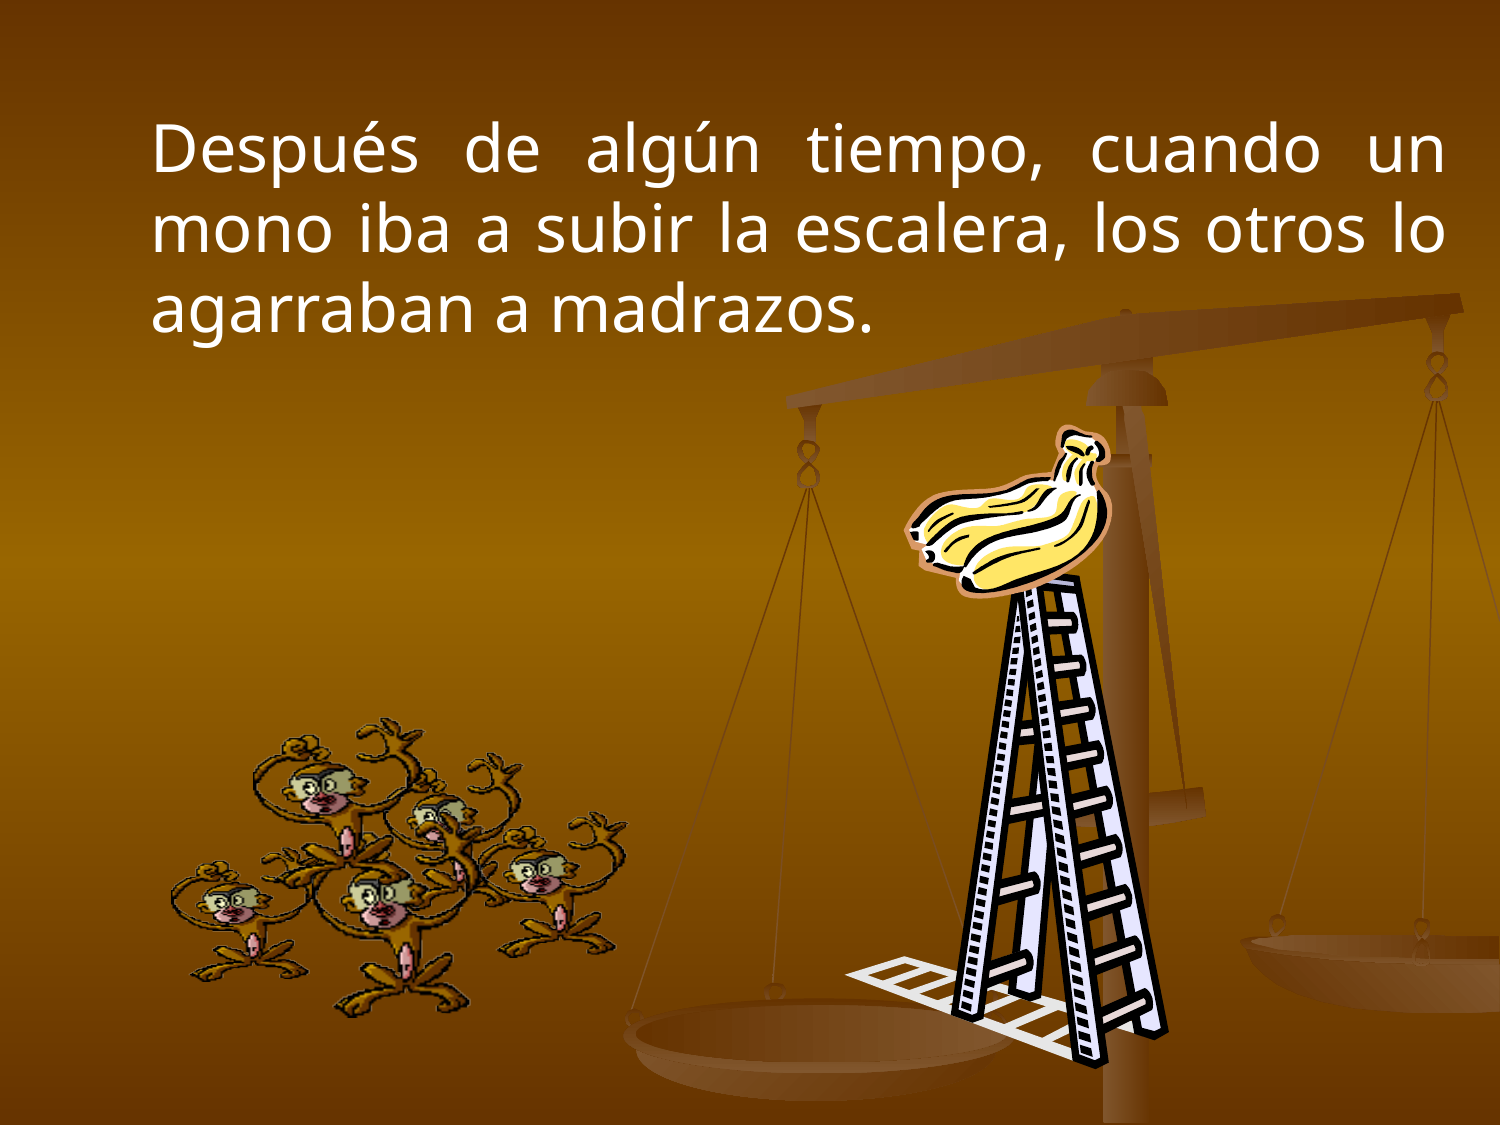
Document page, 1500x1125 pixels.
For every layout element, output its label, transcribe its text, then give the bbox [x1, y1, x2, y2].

picture [844, 420, 1176, 1076]
picture [170, 715, 644, 1018]
text_box Después de algún tiempo, cuando un mono iba a subir la escalera, los otros lo agarraban a madrazos. [135, 98, 1465, 353]
